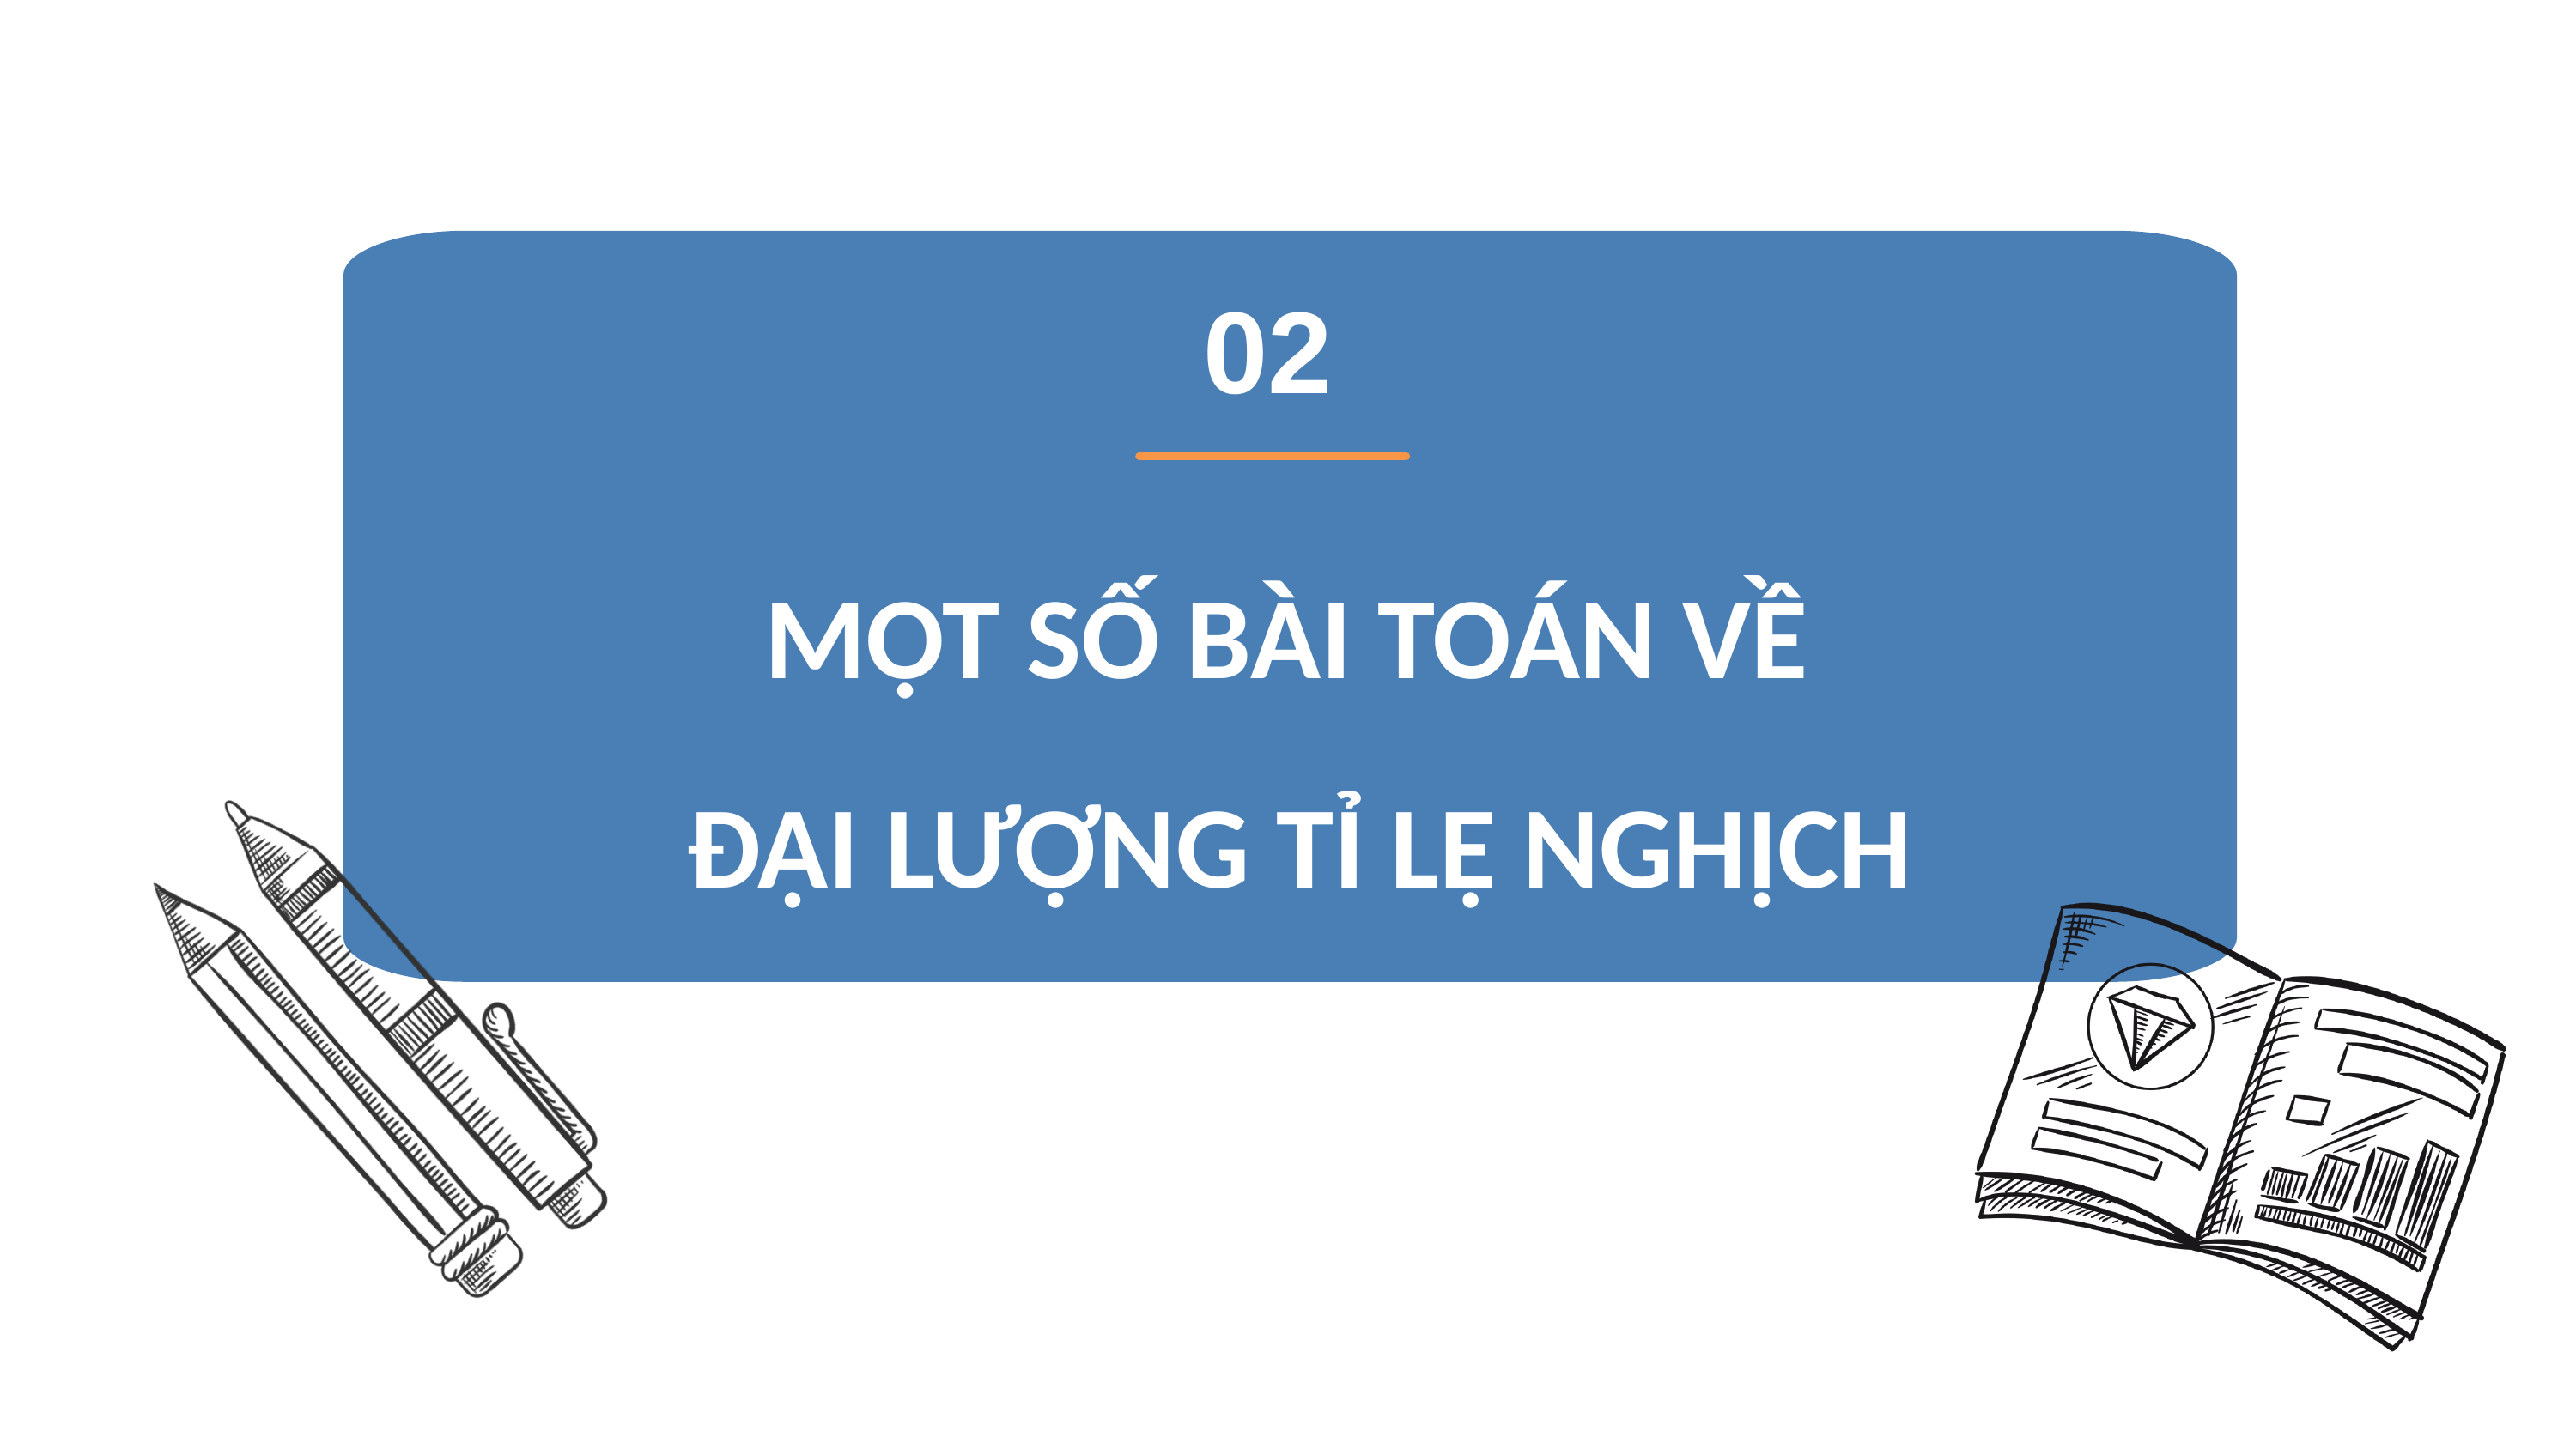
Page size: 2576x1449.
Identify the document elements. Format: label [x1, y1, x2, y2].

picture [1961, 942, 2519, 1360]
picture [102, 752, 660, 1319]
text_box [343, 230, 2238, 982]
